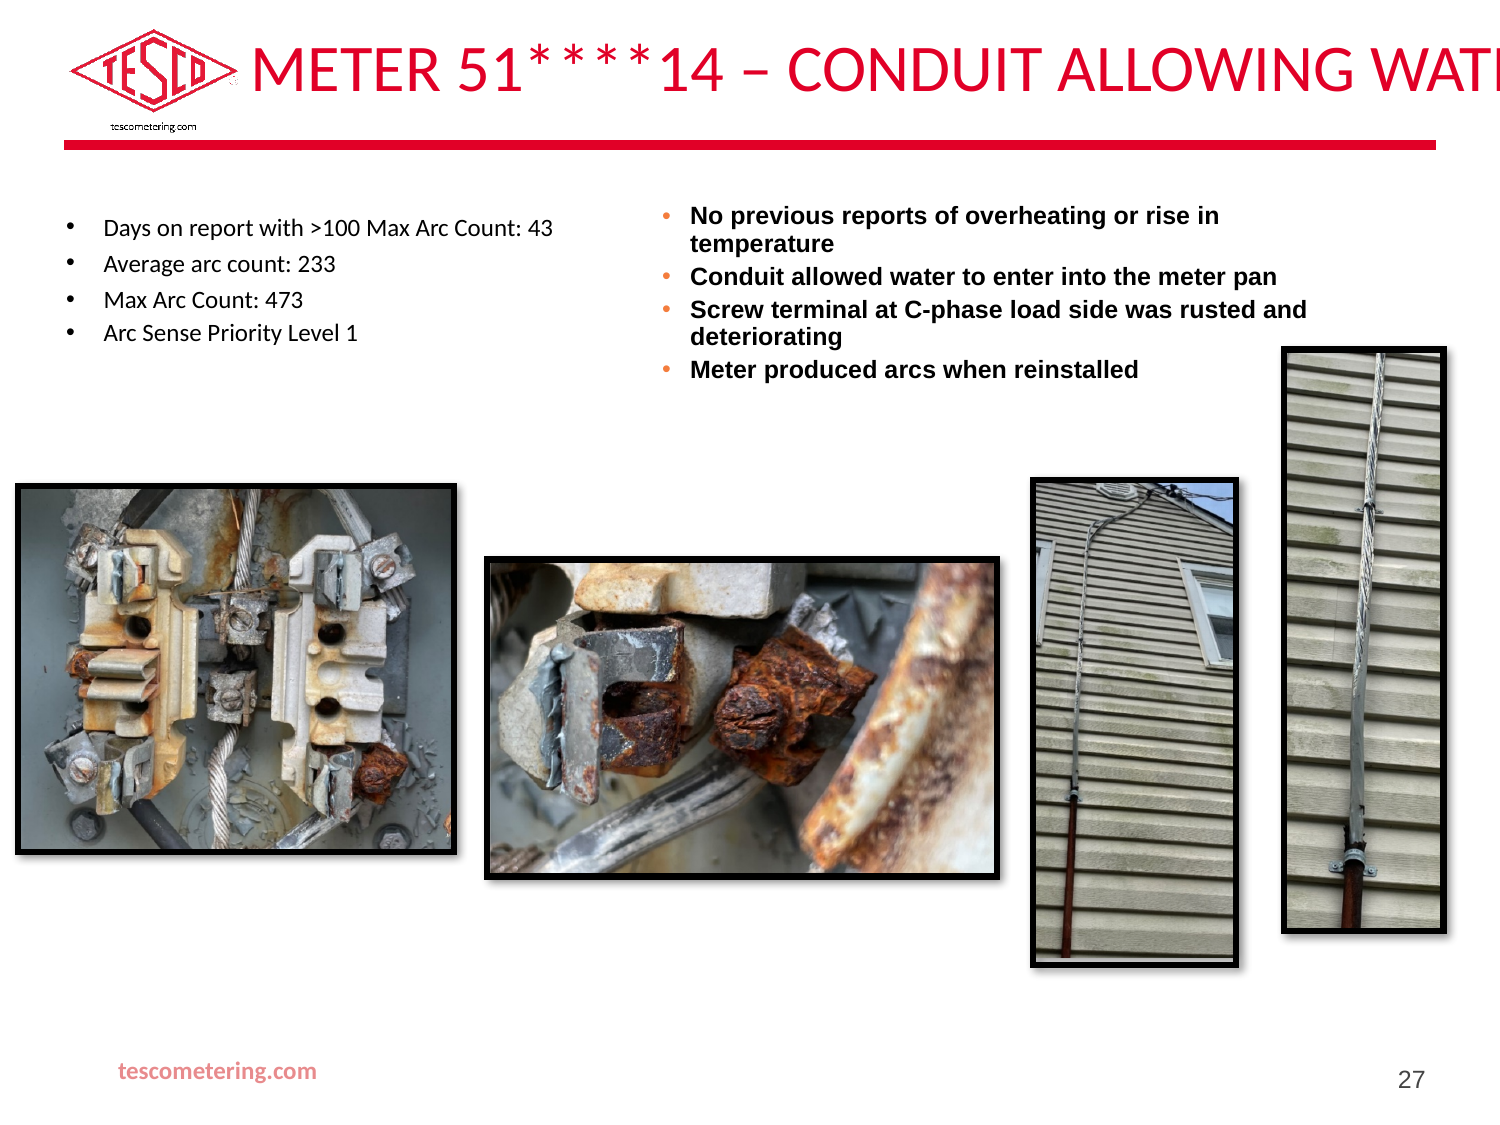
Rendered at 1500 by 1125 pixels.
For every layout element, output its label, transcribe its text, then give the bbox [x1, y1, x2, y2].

picture [21, 454, 451, 884]
picture [490, 353, 1500, 970]
title Meter 51****14 – Conduit Allowing Water [235, 12, 1500, 128]
list Days on report with >100 Max Arc Count: 43 Average arc count: 233 Max Arc Count: 473 Arc Sense Priority Level 1 [51, 203, 647, 362]
slide_number 27 [1237, 1055, 1441, 1101]
text_box No previous reports of overheating or rise in temperature Conduit allowed water to enter into the meter pan Screw terminal at C-phase load side was rusted and deteriorating Meter produced arcs when reinstalled [647, 203, 1338, 362]
picture [69, 29, 238, 133]
footer tescometering.com [103, 1039, 610, 1100]
